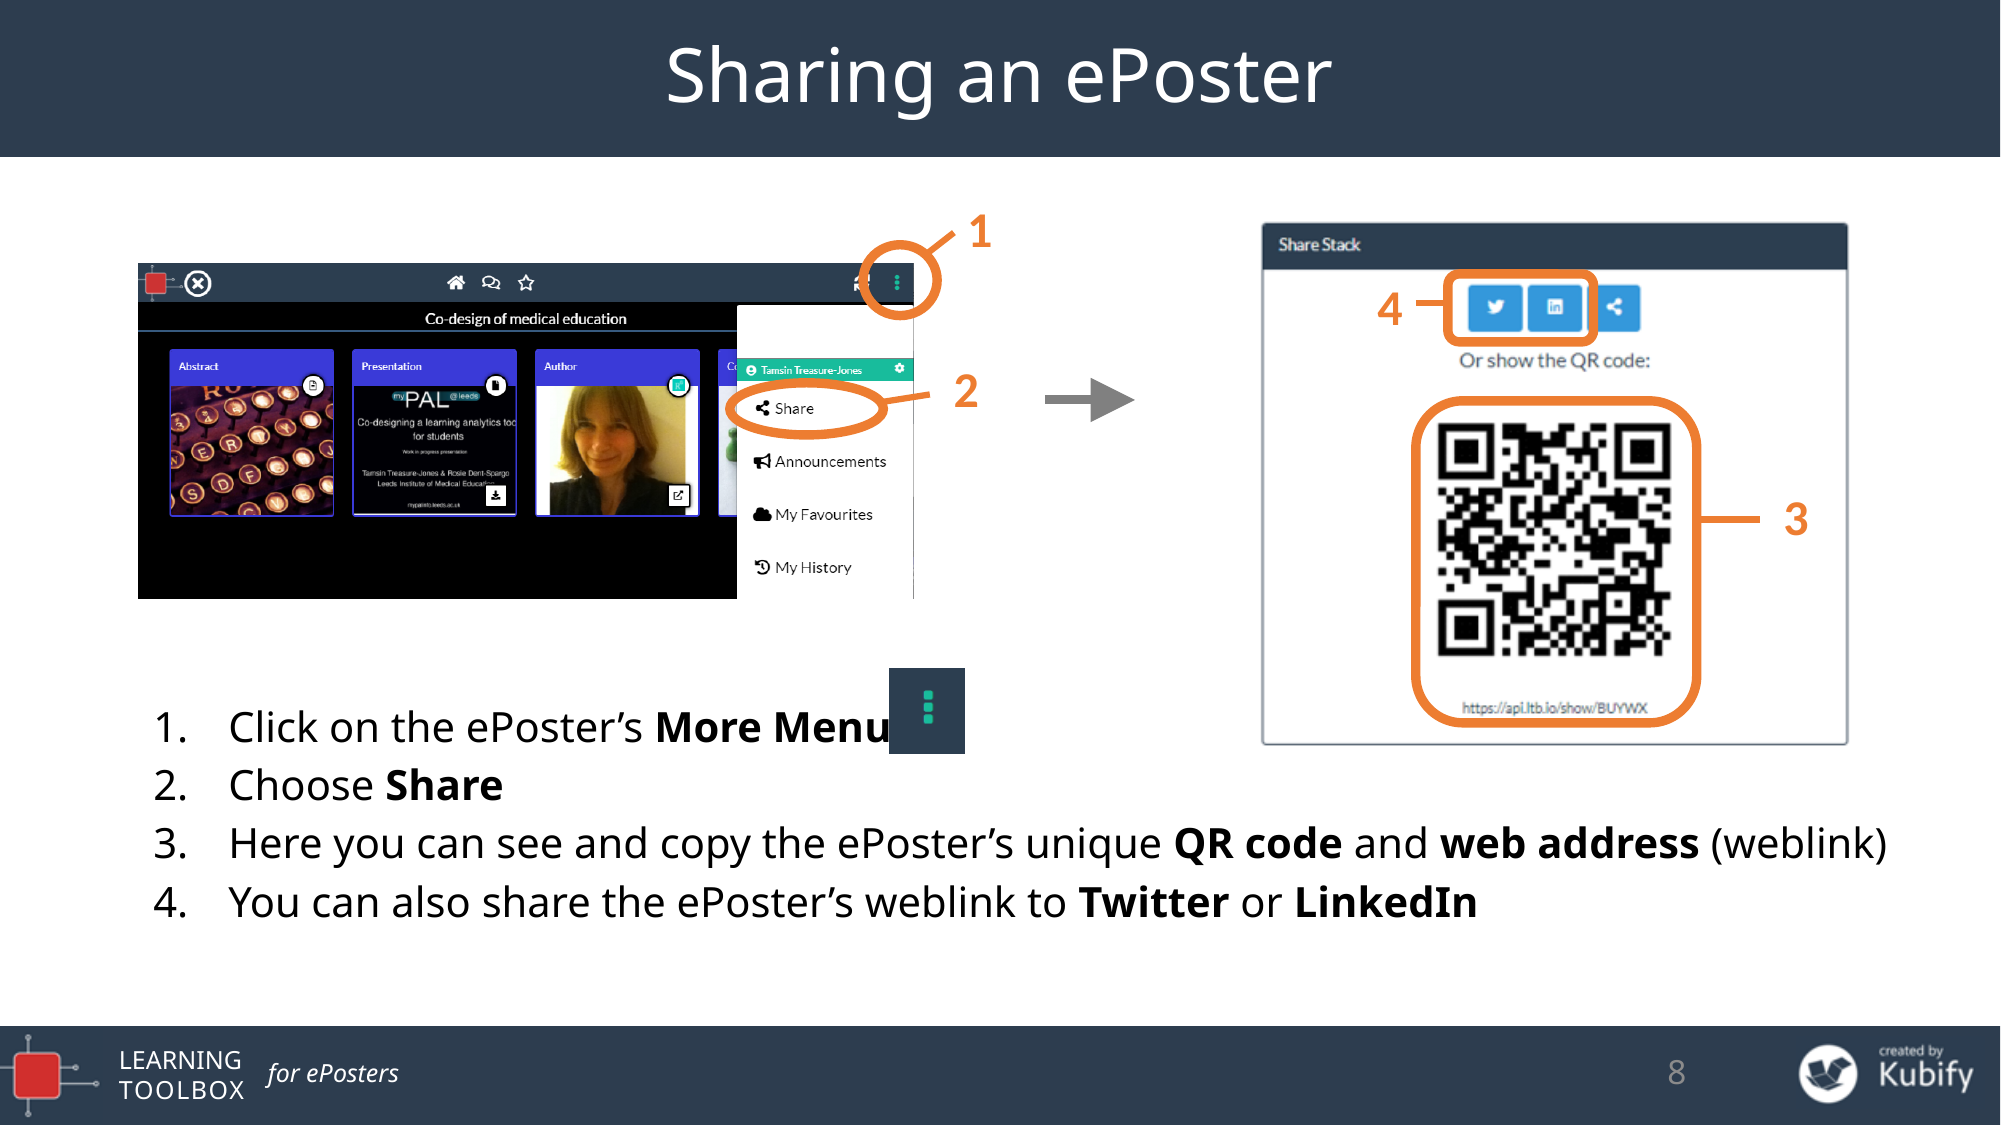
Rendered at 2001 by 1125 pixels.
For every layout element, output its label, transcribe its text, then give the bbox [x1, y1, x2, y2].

text_box [866, 243, 939, 315]
picture [888, 668, 965, 754]
picture [1796, 1036, 1985, 1109]
slide_number 8 [1637, 1043, 1717, 1104]
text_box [880, 394, 930, 403]
text_box 2 [938, 349, 996, 425]
text_box Click on the ePoster’s More Menu Choose Share Here you can see and copy the ePoster’s unique QR code and web address (weblink) You can also share the ePoster’s weblink to Twitter or LinkedIn [138, 692, 1954, 992]
picture [0, 1027, 103, 1125]
text_box 1 [952, 190, 1009, 265]
picture [1255, 206, 1862, 761]
title Sharing an ePoster [137, 26, 1863, 131]
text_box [138, 263, 914, 599]
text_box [925, 232, 954, 255]
